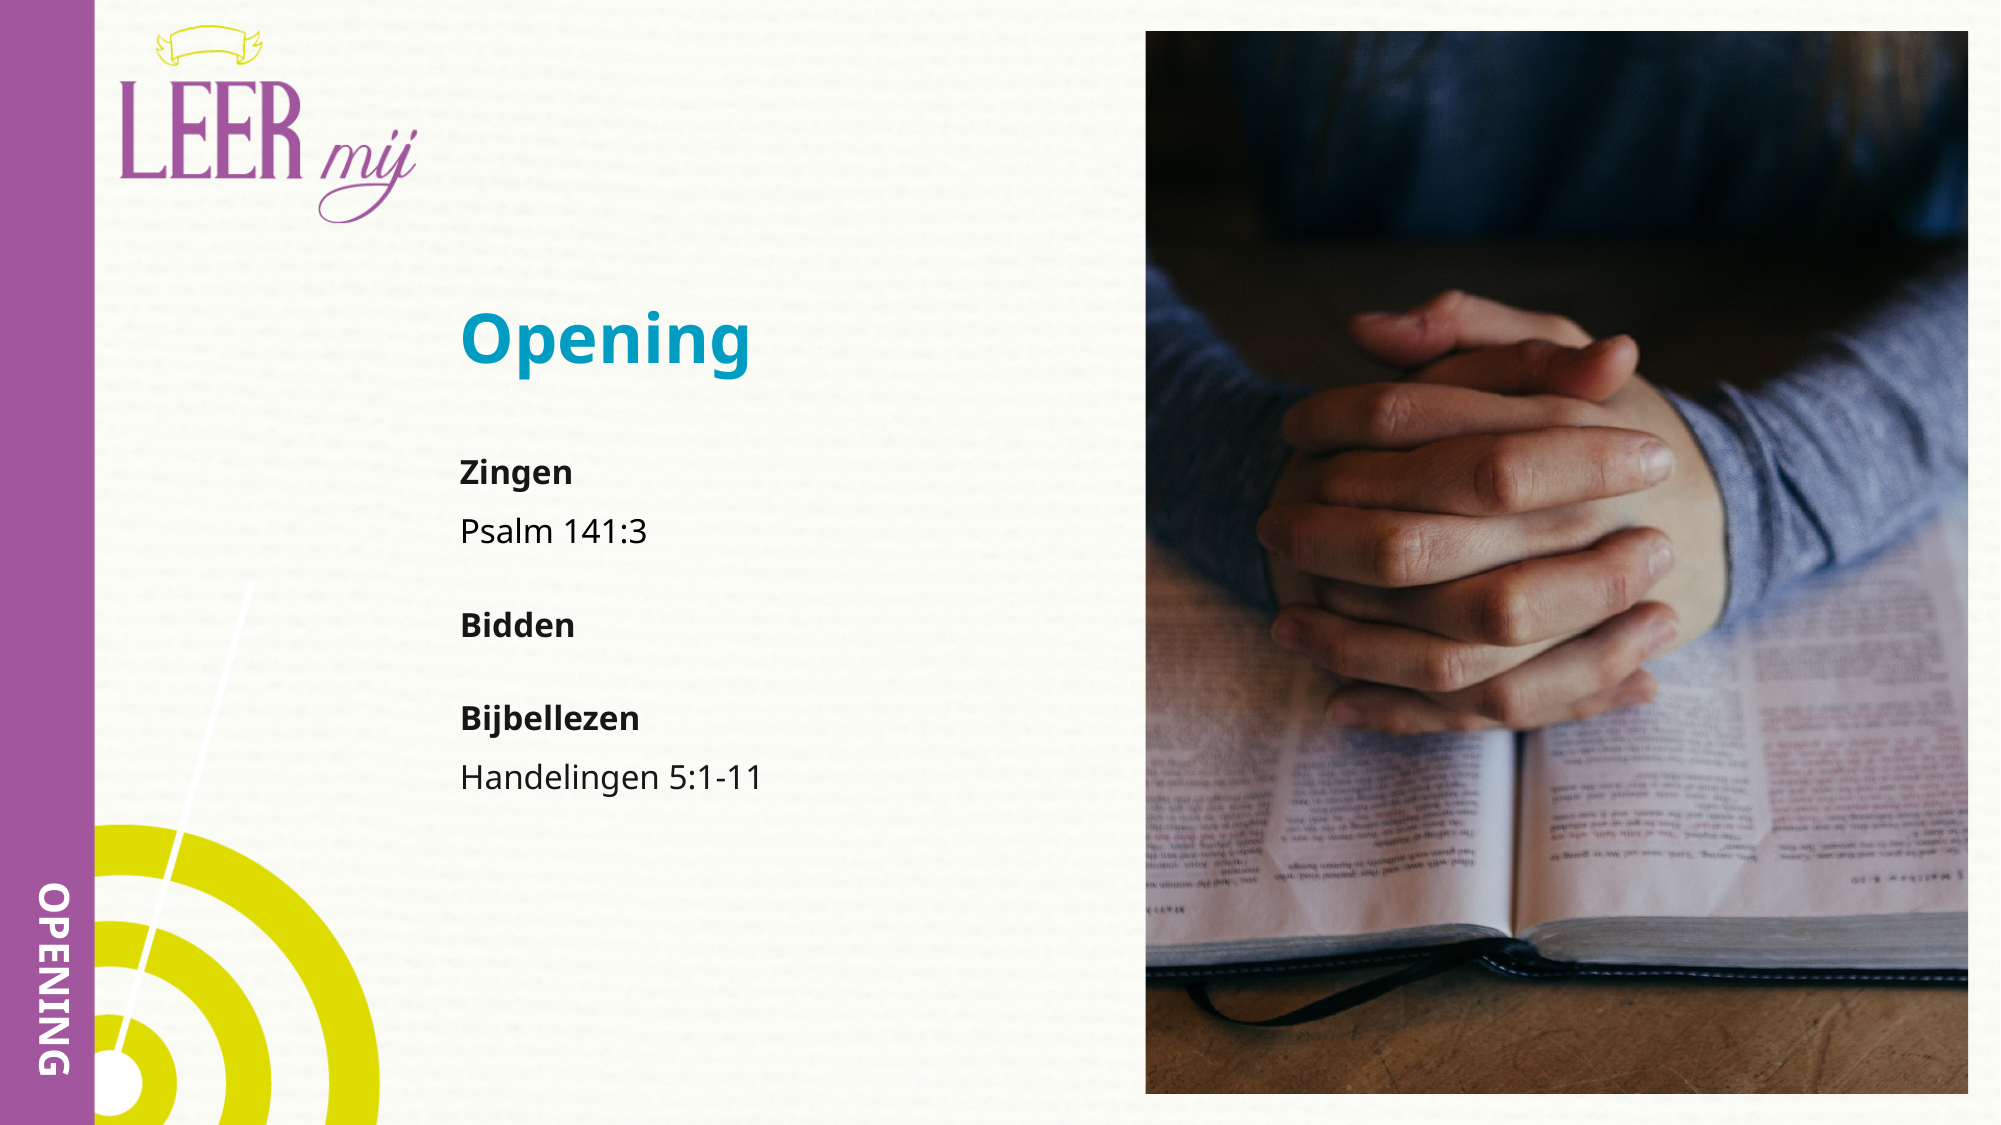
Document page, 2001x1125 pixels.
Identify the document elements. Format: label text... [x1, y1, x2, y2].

list Bijbellezen [444, 694, 1105, 750]
list Zingen [444, 448, 1105, 504]
list Psalm 141:3 [444, 507, 1105, 563]
picture [0, 0, 2001, 1125]
title Opening [444, 229, 1102, 386]
list Handelingen 5:1-11 [444, 753, 1105, 810]
list Bidden [444, 601, 1105, 657]
